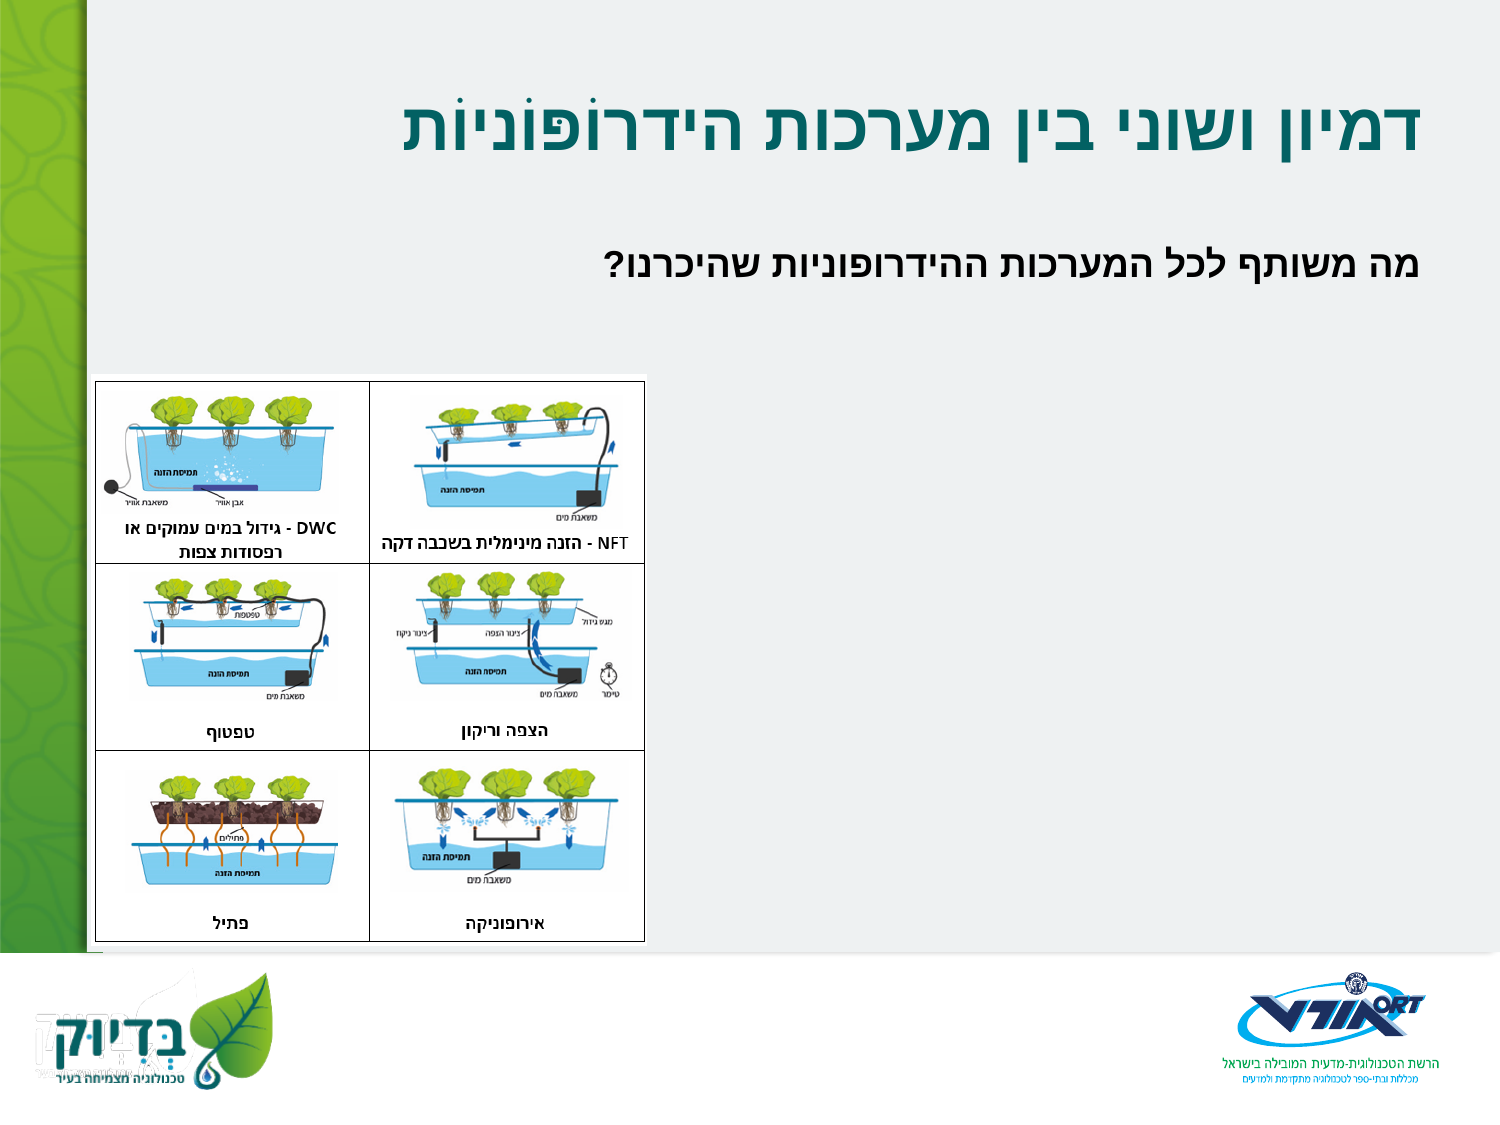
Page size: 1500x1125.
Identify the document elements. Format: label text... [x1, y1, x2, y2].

list מה משותף לכל המערכות ההידרופוניות שהיכרנו? [103, 237, 1437, 932]
title דמיון ושוני בין מערכות הידרוֹפּוֹניוֹת [103, 34, 1439, 224]
picture [1358, 1076, 1365, 1083]
picture [91, 374, 647, 946]
picture [1256, 1076, 1266, 1083]
picture [1330, 1076, 1344, 1083]
picture [0, 0, 86, 953]
picture [47, 971, 282, 1092]
